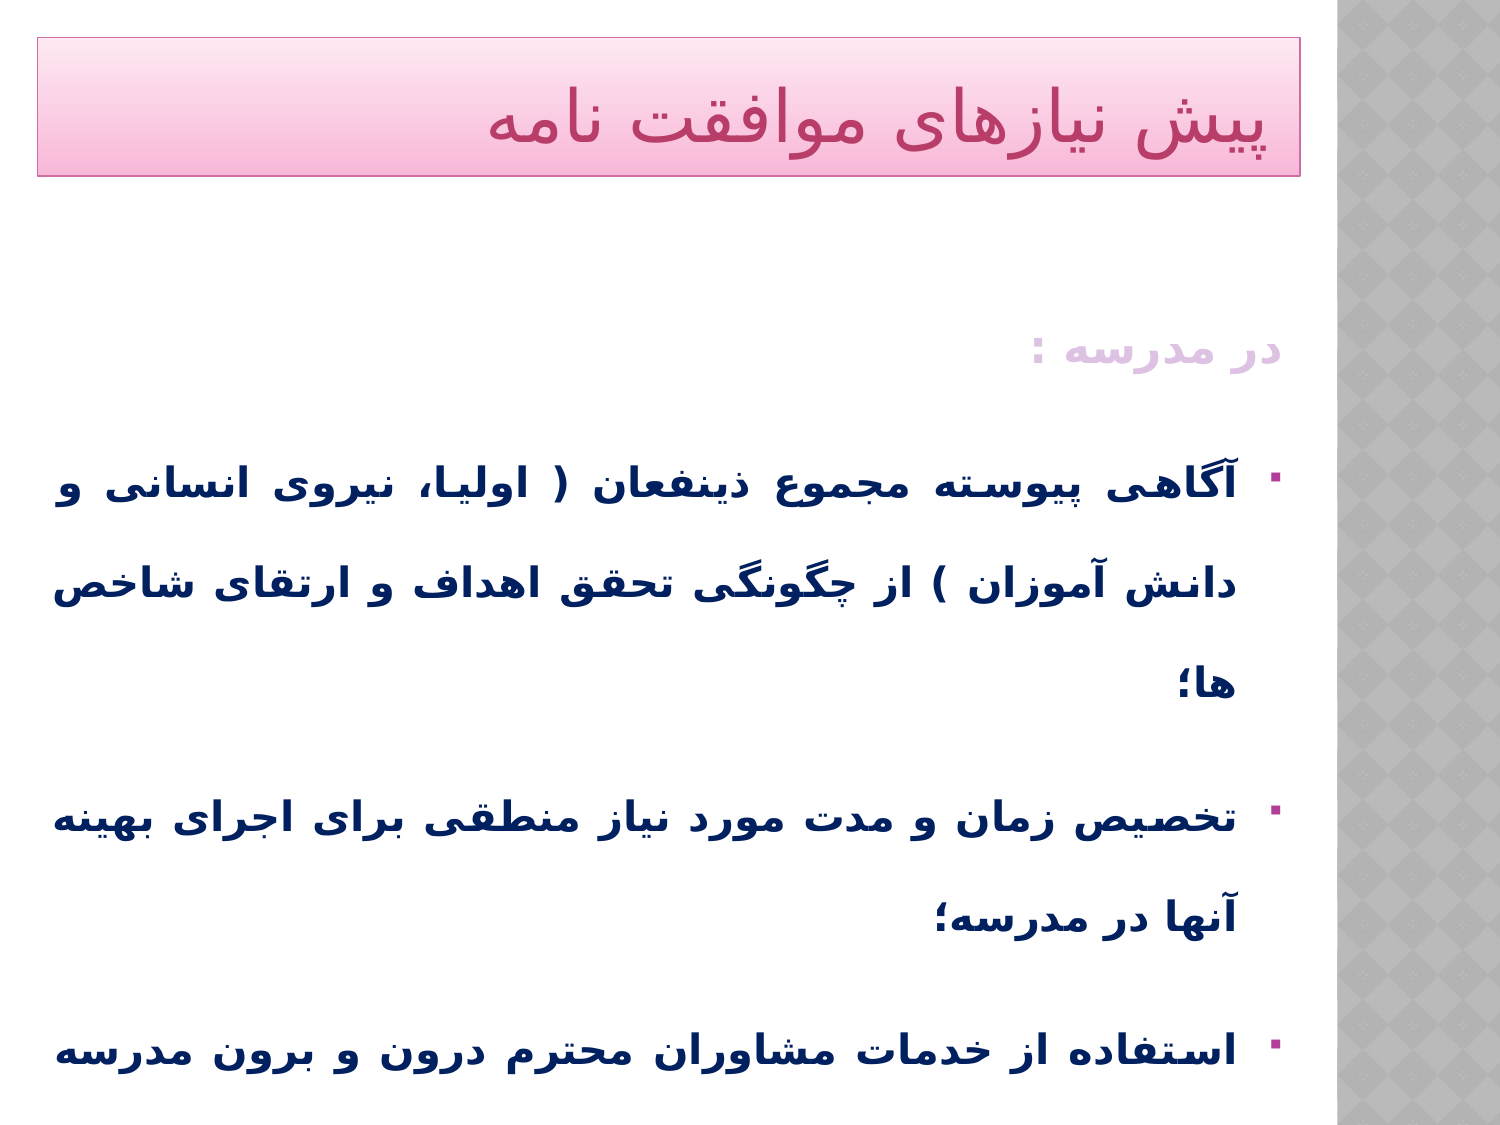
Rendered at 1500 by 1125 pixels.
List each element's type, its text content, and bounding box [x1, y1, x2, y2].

title پیش نیازهای موافقت نامه [37, 37, 1301, 177]
list در مدرسه : آگاهی پیوسته مجموع ذینفعان ( اولیا، نیروی انسانی و دانش آموزان ) از چگونگی تحقق اهداف و ارتقای شاخص ها؛ تخصیص زمان و مدت مورد نیاز منطقی برای اجرای بهینه آنها در مدرسه؛ استفاده از خدمات مشاوران محترم درون و برون مدرسه ای در زمینه های تخصصی هر فعالیت؛ [35, 255, 1298, 1024]
